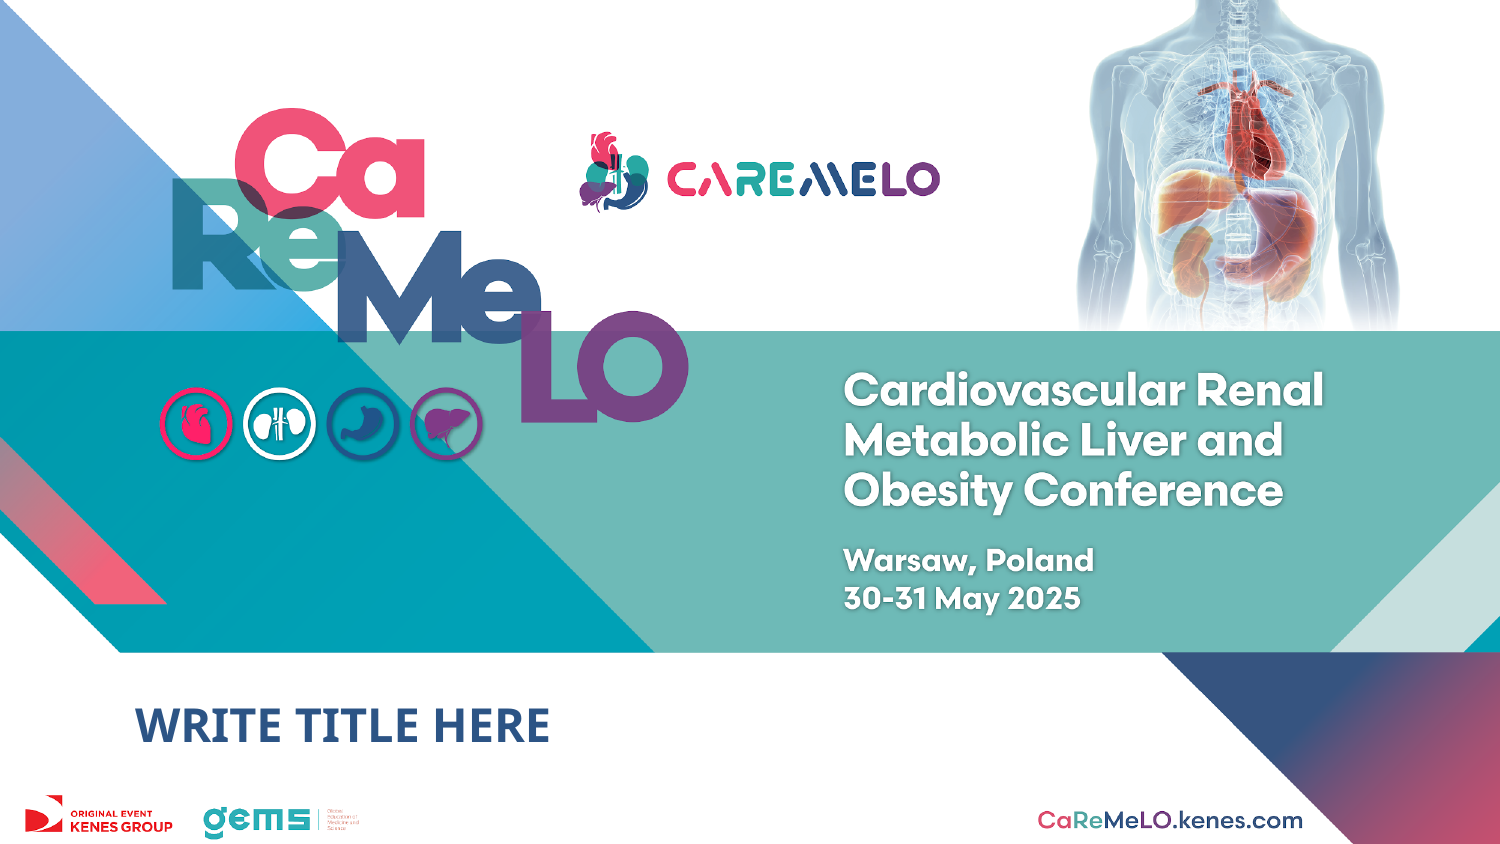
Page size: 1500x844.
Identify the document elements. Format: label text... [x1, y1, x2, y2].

title WRITE TITLE HERE [120, 677, 1294, 772]
picture [0, 0, 1500, 844]
